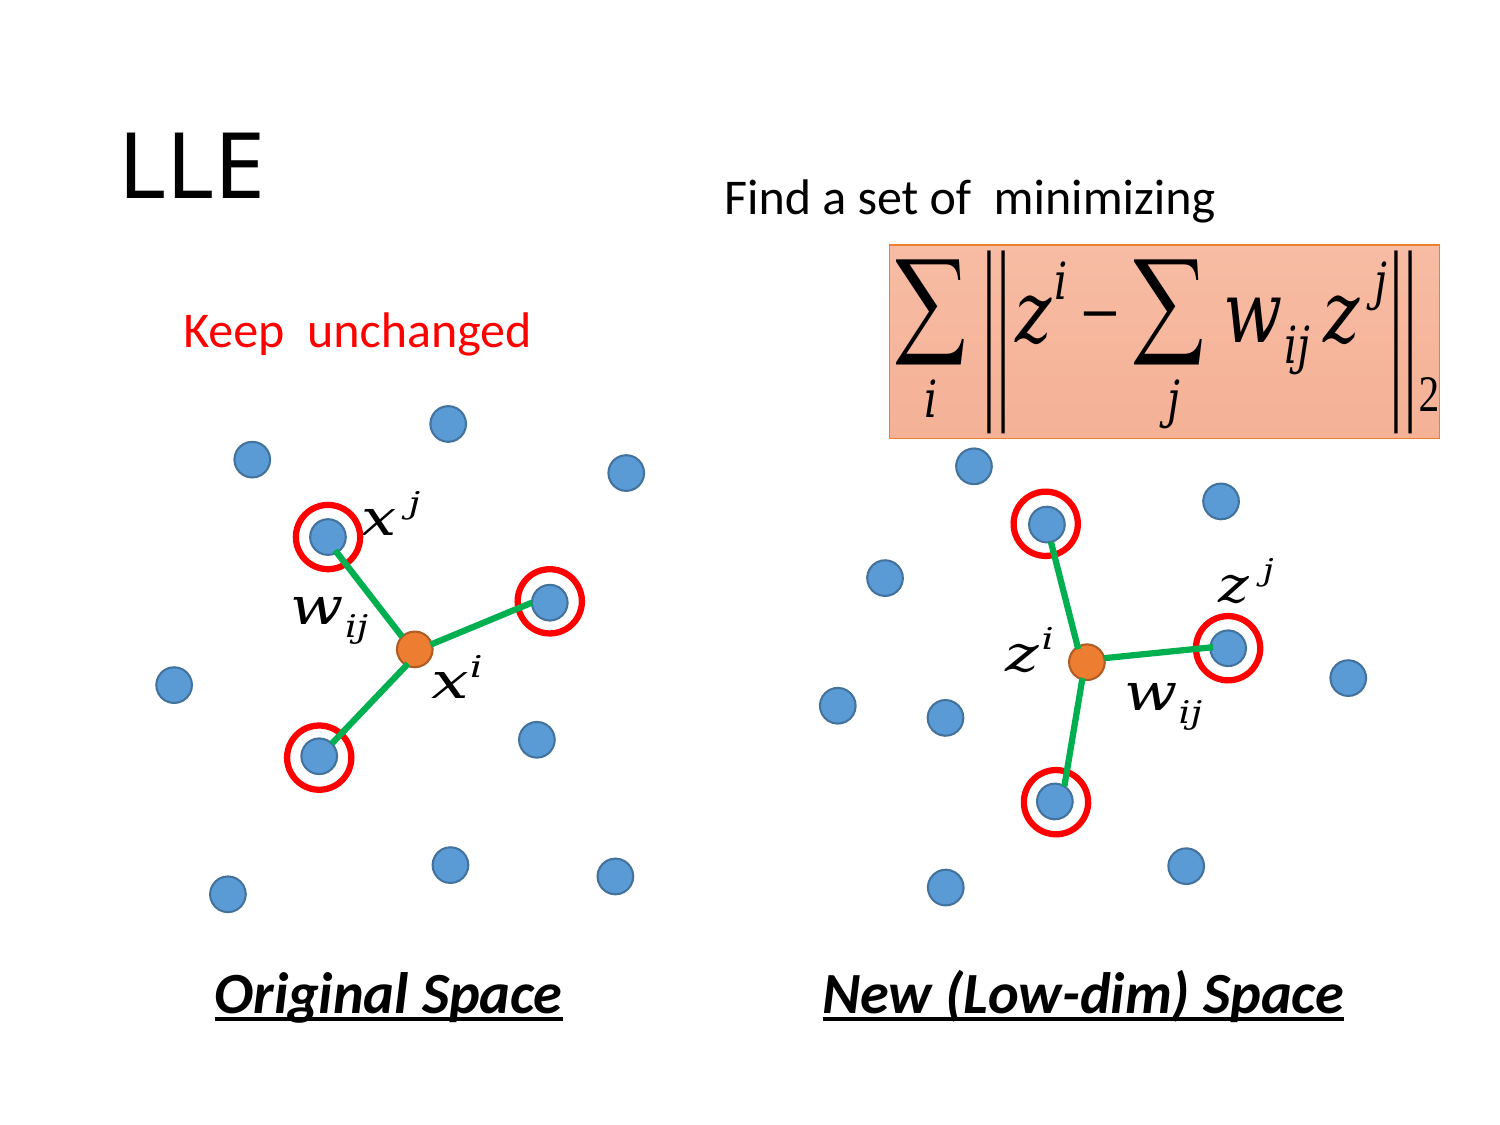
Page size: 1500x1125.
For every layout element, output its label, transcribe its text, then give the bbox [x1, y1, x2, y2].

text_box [1026, 555, 1103, 636]
text_box [1012, 490, 1079, 555]
text_box [926, 698, 965, 737]
text_box [1195, 615, 1262, 682]
text_box [1329, 659, 1368, 698]
text_box [233, 440, 272, 479]
text_box [209, 875, 247, 914]
text_box [155, 666, 194, 705]
text_box [294, 503, 362, 571]
text_box [607, 454, 646, 492]
text_box [429, 405, 468, 443]
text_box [1022, 711, 1125, 754]
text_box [430, 602, 532, 645]
text_box [818, 686, 857, 725]
text_box [1202, 482, 1240, 521]
text_box [1022, 768, 1090, 836]
text_box [926, 868, 965, 907]
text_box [331, 663, 409, 744]
text_box [431, 846, 470, 885]
title LLE [103, 59, 1397, 278]
text_box [286, 724, 353, 791]
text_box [1125, 609, 1193, 696]
text_box [1067, 643, 1106, 682]
text_box [1167, 847, 1206, 886]
text_box [596, 857, 635, 896]
text_box [866, 559, 904, 598]
text_box [517, 720, 556, 759]
text_box [395, 630, 434, 669]
text_box [955, 447, 993, 486]
text_box [516, 568, 583, 635]
text_box New (Low-dim) Space [787, 948, 1379, 1033]
text_box Original Space [126, 948, 652, 1033]
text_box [335, 550, 403, 637]
